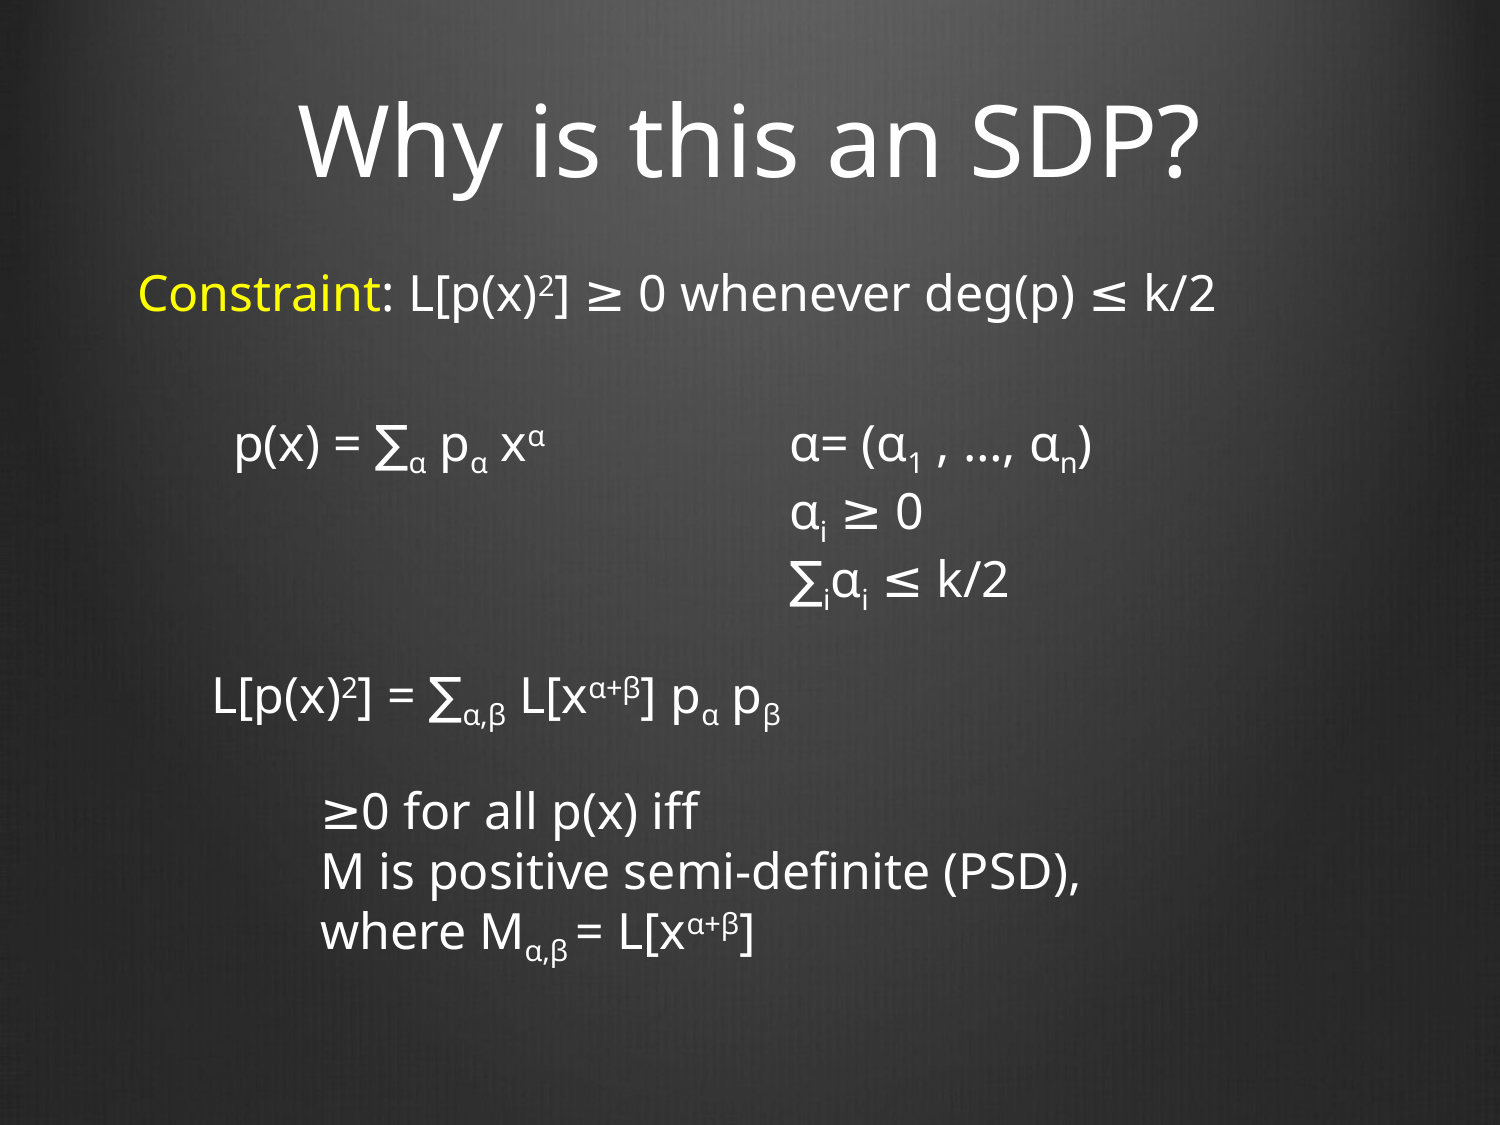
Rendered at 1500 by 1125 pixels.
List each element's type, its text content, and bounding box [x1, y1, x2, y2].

title Why is this an SDP? [112, 19, 1388, 255]
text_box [140, 655, 1095, 969]
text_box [188, 404, 1146, 601]
text_box Constraint: L[p(x)2] ≥ 0 whenever deg(p) ≤ k/2 [122, 254, 1232, 330]
